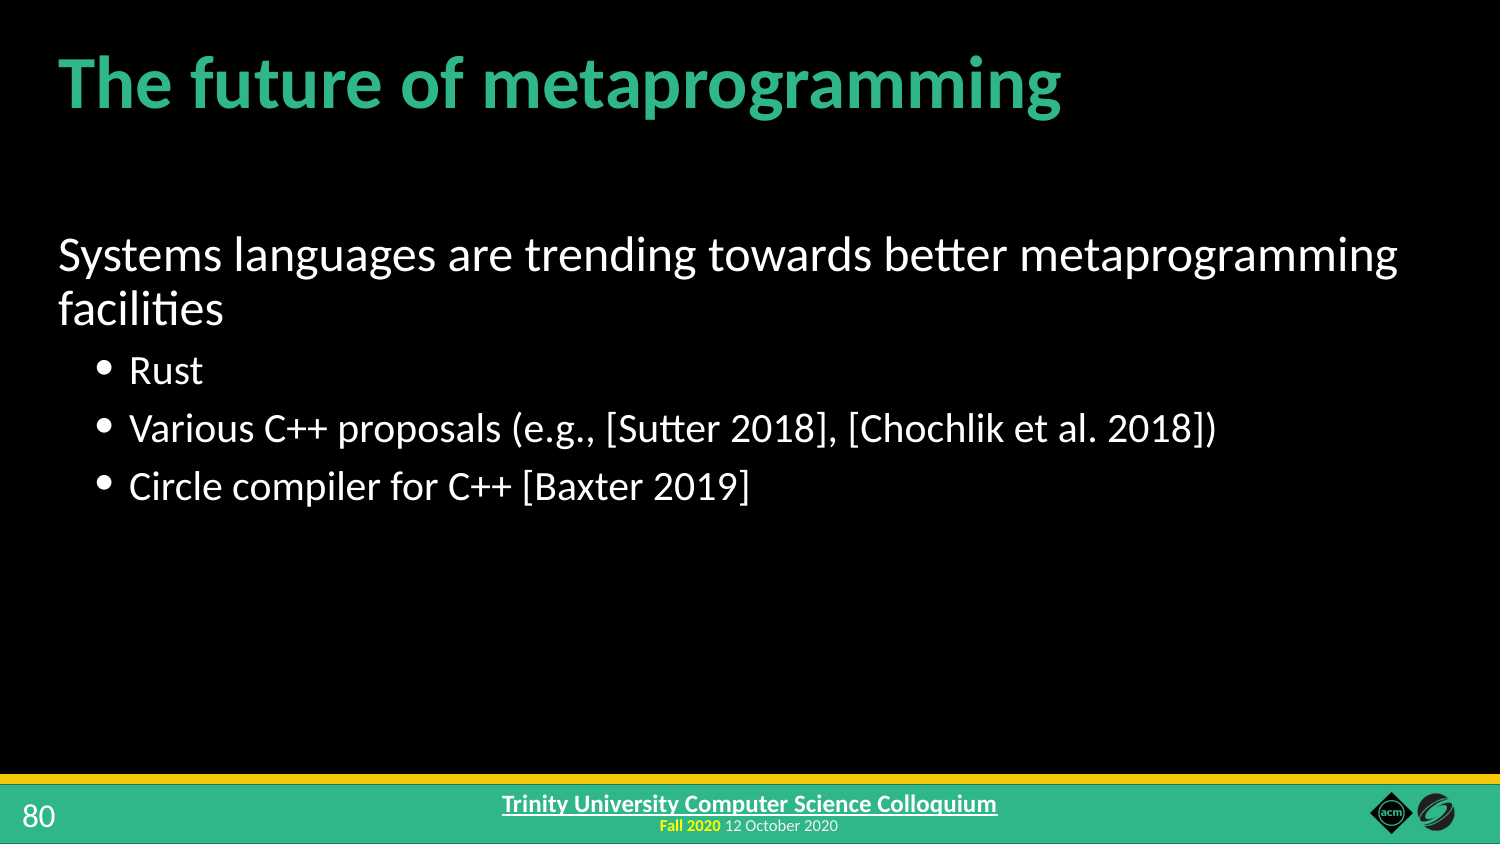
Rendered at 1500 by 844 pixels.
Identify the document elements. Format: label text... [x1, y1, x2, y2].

title The future of metaprogramming [58, 33, 1457, 139]
picture [1368, 785, 1463, 839]
slide_number 80 [6, 784, 71, 844]
list Systems languages are trending towards better metaprogramming facilities Rust Various C++ proposals (e.g., [Sutter 2018], [Chochlik et al. 2018]) Circle compiler for C++ [Baxter 2019] [58, 156, 1457, 748]
